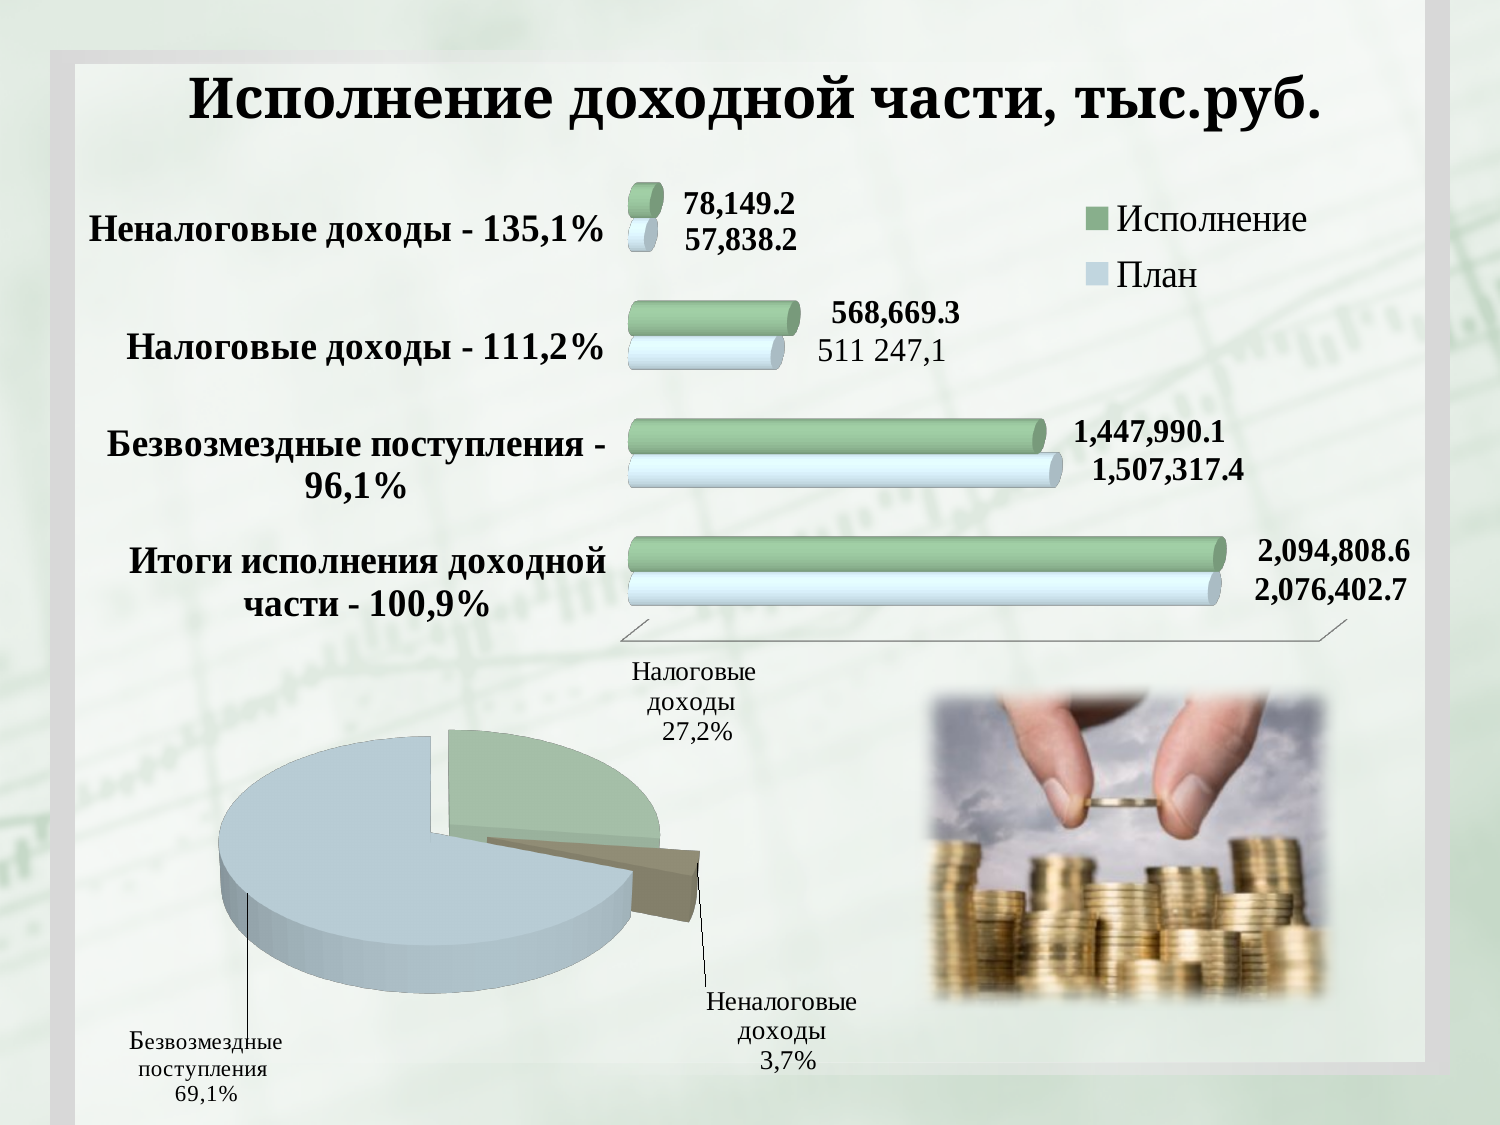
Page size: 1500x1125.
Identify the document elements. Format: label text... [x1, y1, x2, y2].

chart [29, 137, 1412, 1106]
text_box Исполнение доходной части, тыс.руб. [64, 54, 1447, 137]
picture [915, 680, 1341, 1012]
